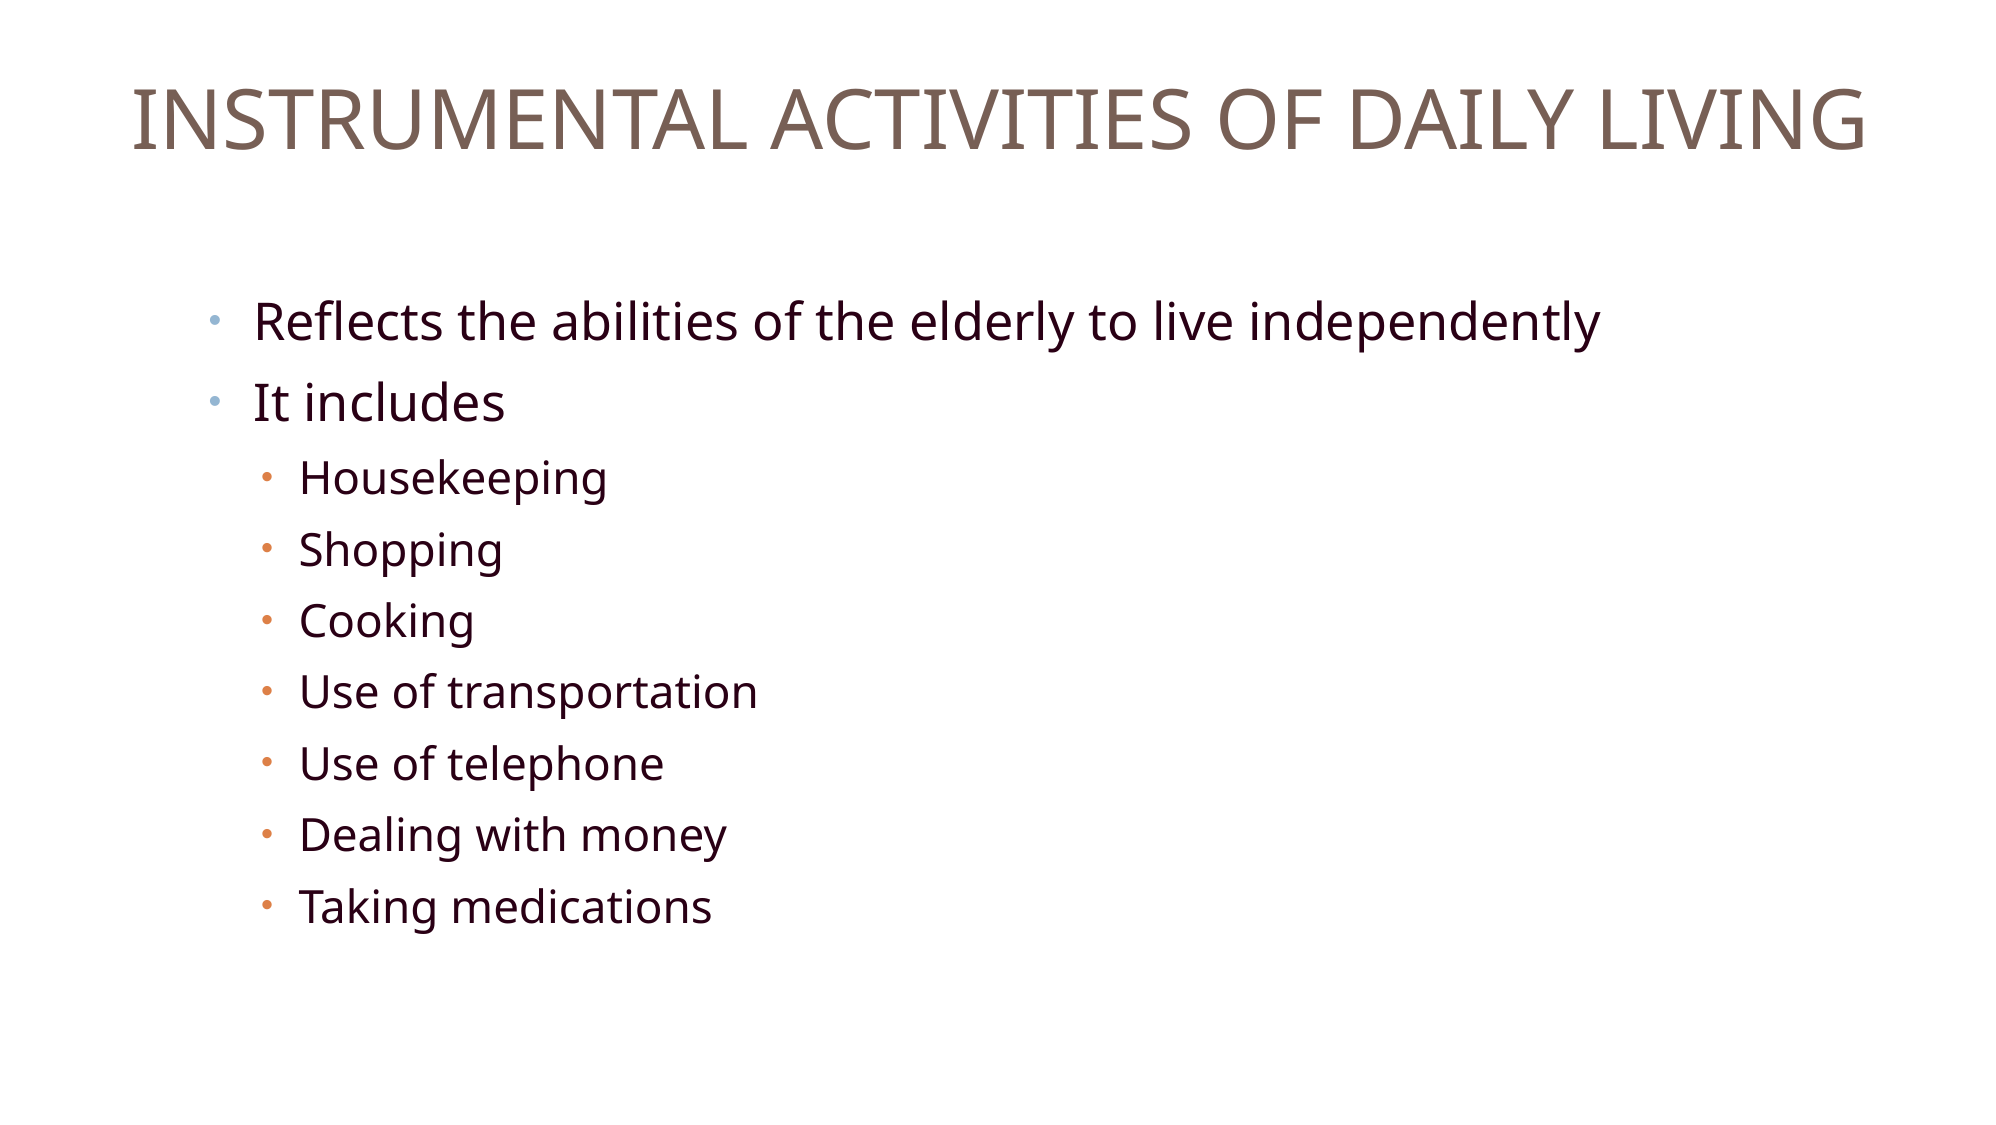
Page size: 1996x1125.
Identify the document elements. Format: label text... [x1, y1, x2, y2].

title INSTRUMENTAL ACTIVITIES OF DAILY LIVING [116, 44, 1896, 188]
list Reflects the abilities of the elderly to live independently It includes Housekeeping Shopping Cooking Use of transportation Use of telephone Dealing with money Taking medications [133, 262, 1913, 1000]
